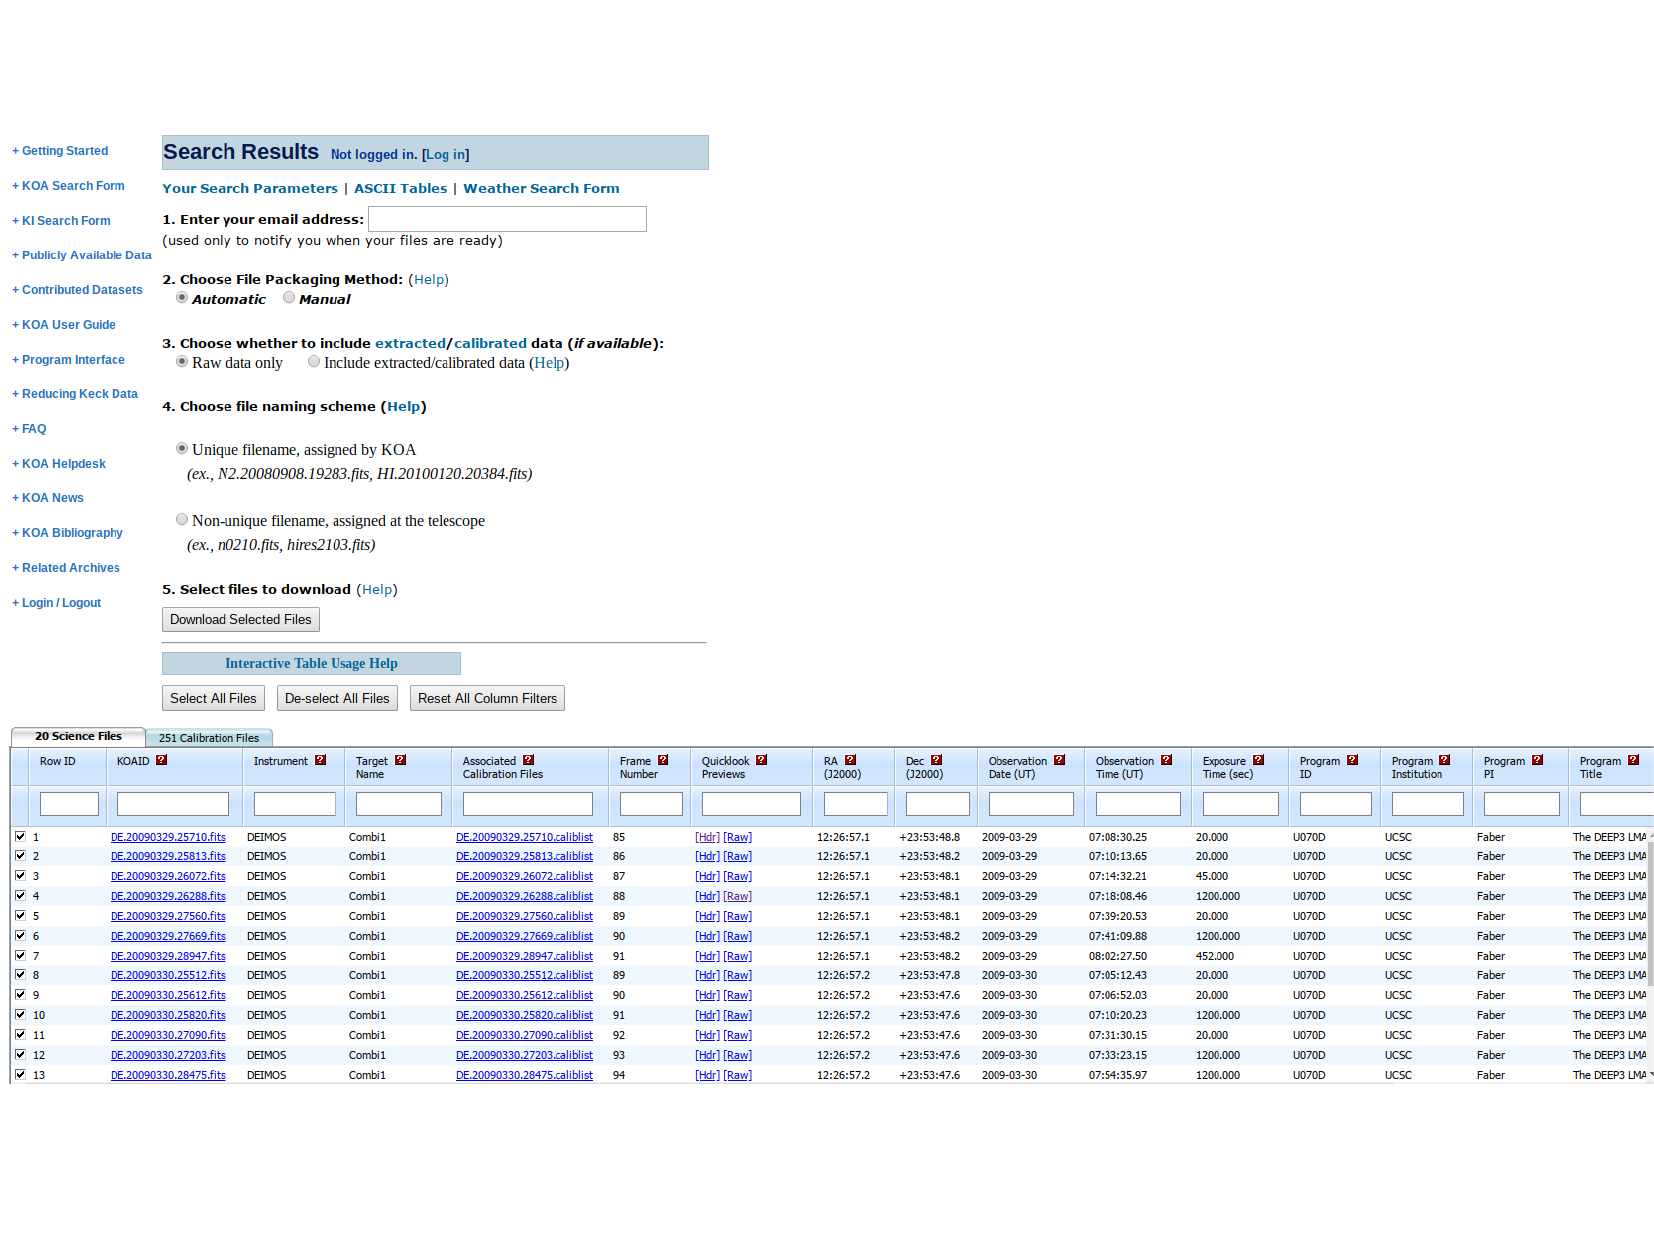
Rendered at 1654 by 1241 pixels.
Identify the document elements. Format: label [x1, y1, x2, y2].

picture [4, 134, 1654, 1084]
